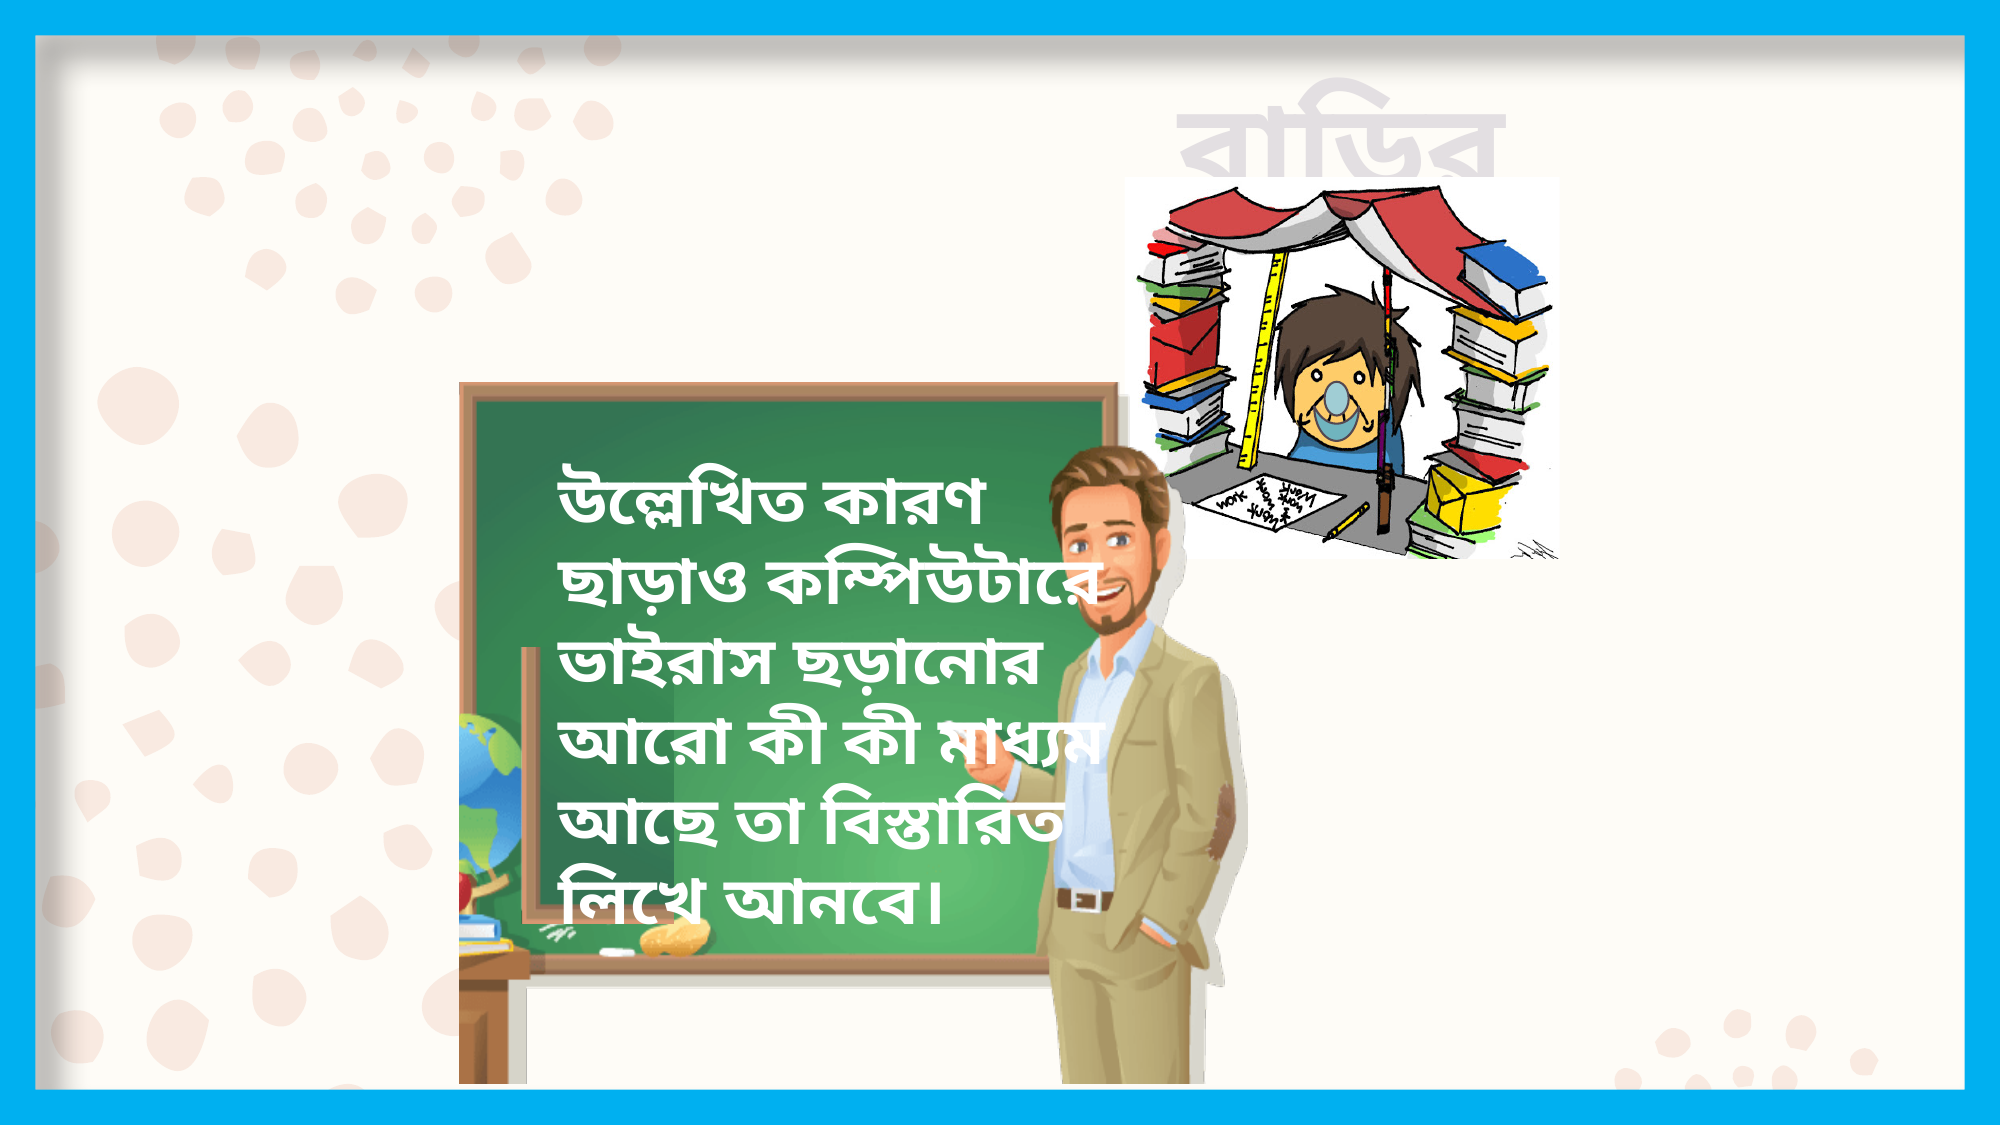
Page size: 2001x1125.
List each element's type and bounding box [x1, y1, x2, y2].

text_box [1124, 59, 1560, 560]
text_box [0, 0, 2000, 1125]
text_box [458, 381, 1248, 1084]
